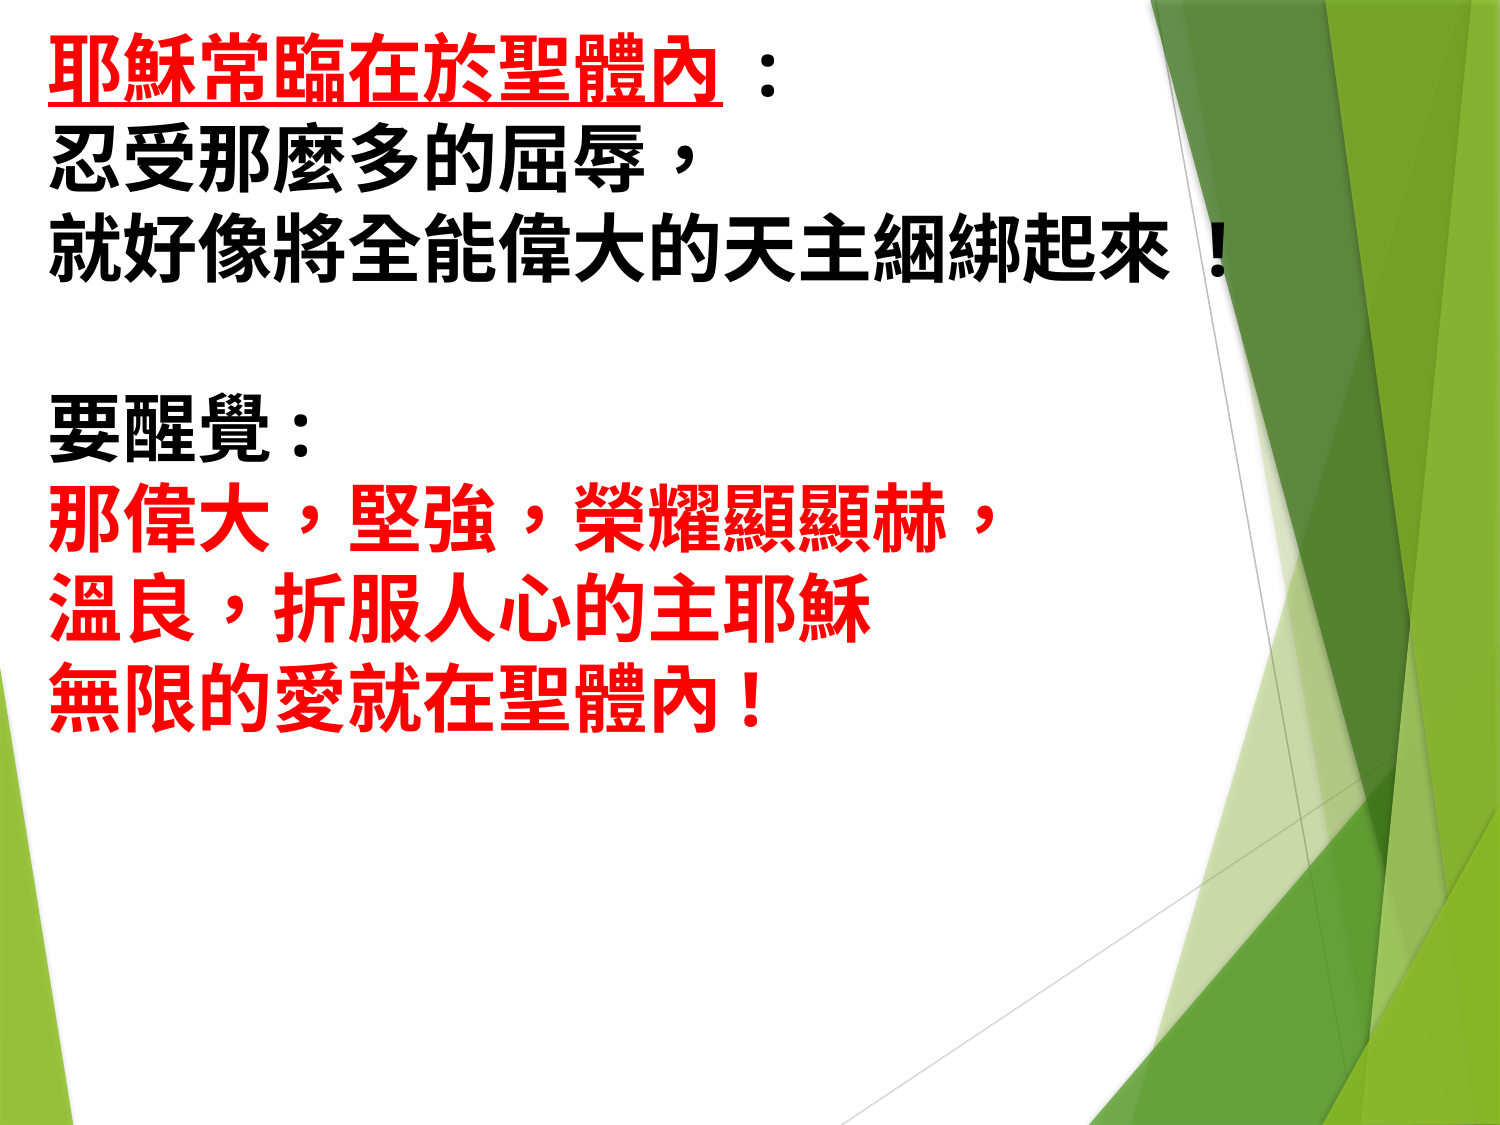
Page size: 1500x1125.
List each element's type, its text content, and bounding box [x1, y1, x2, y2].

text_box 耶穌常臨在於聖體內 : 忍受那麼多的屈辱， 就好像將全能偉大的天主綑綁起來 ! 要醒覺: 那偉大，堅強，榮耀顯顯赫， 溫良，折服人心的主耶穌 無限的愛就在聖體內! [33, 14, 1307, 749]
